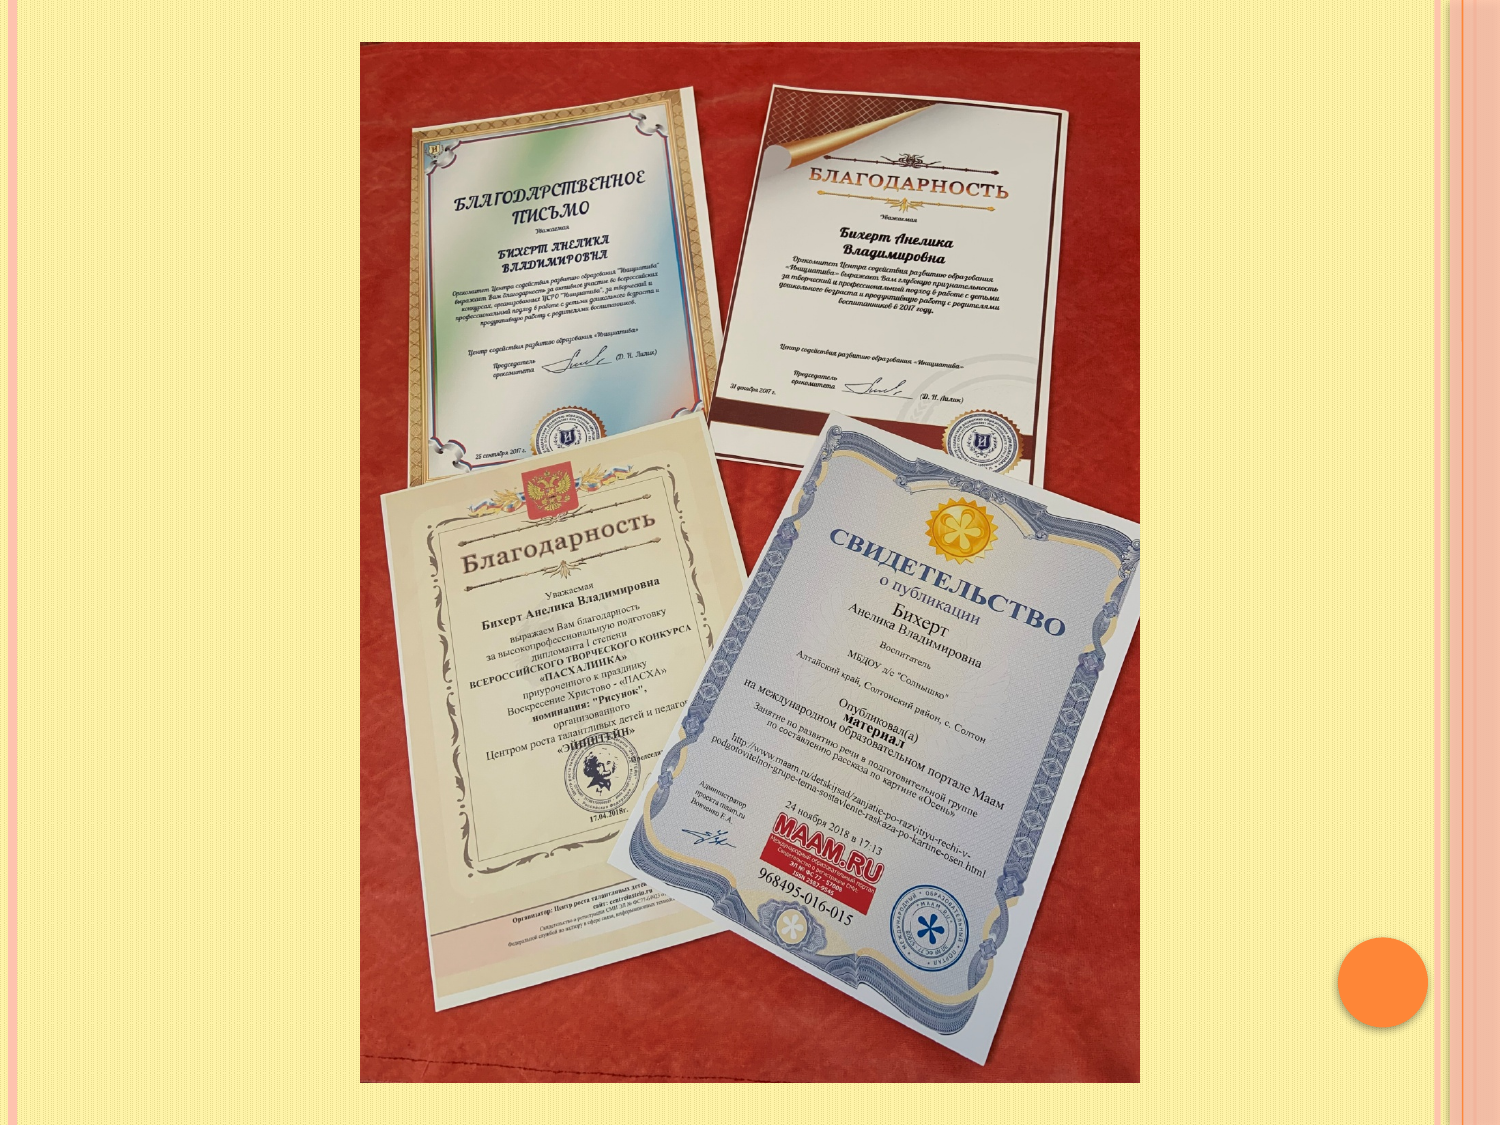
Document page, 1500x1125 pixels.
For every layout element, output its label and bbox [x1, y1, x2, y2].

picture [359, 42, 1141, 1083]
